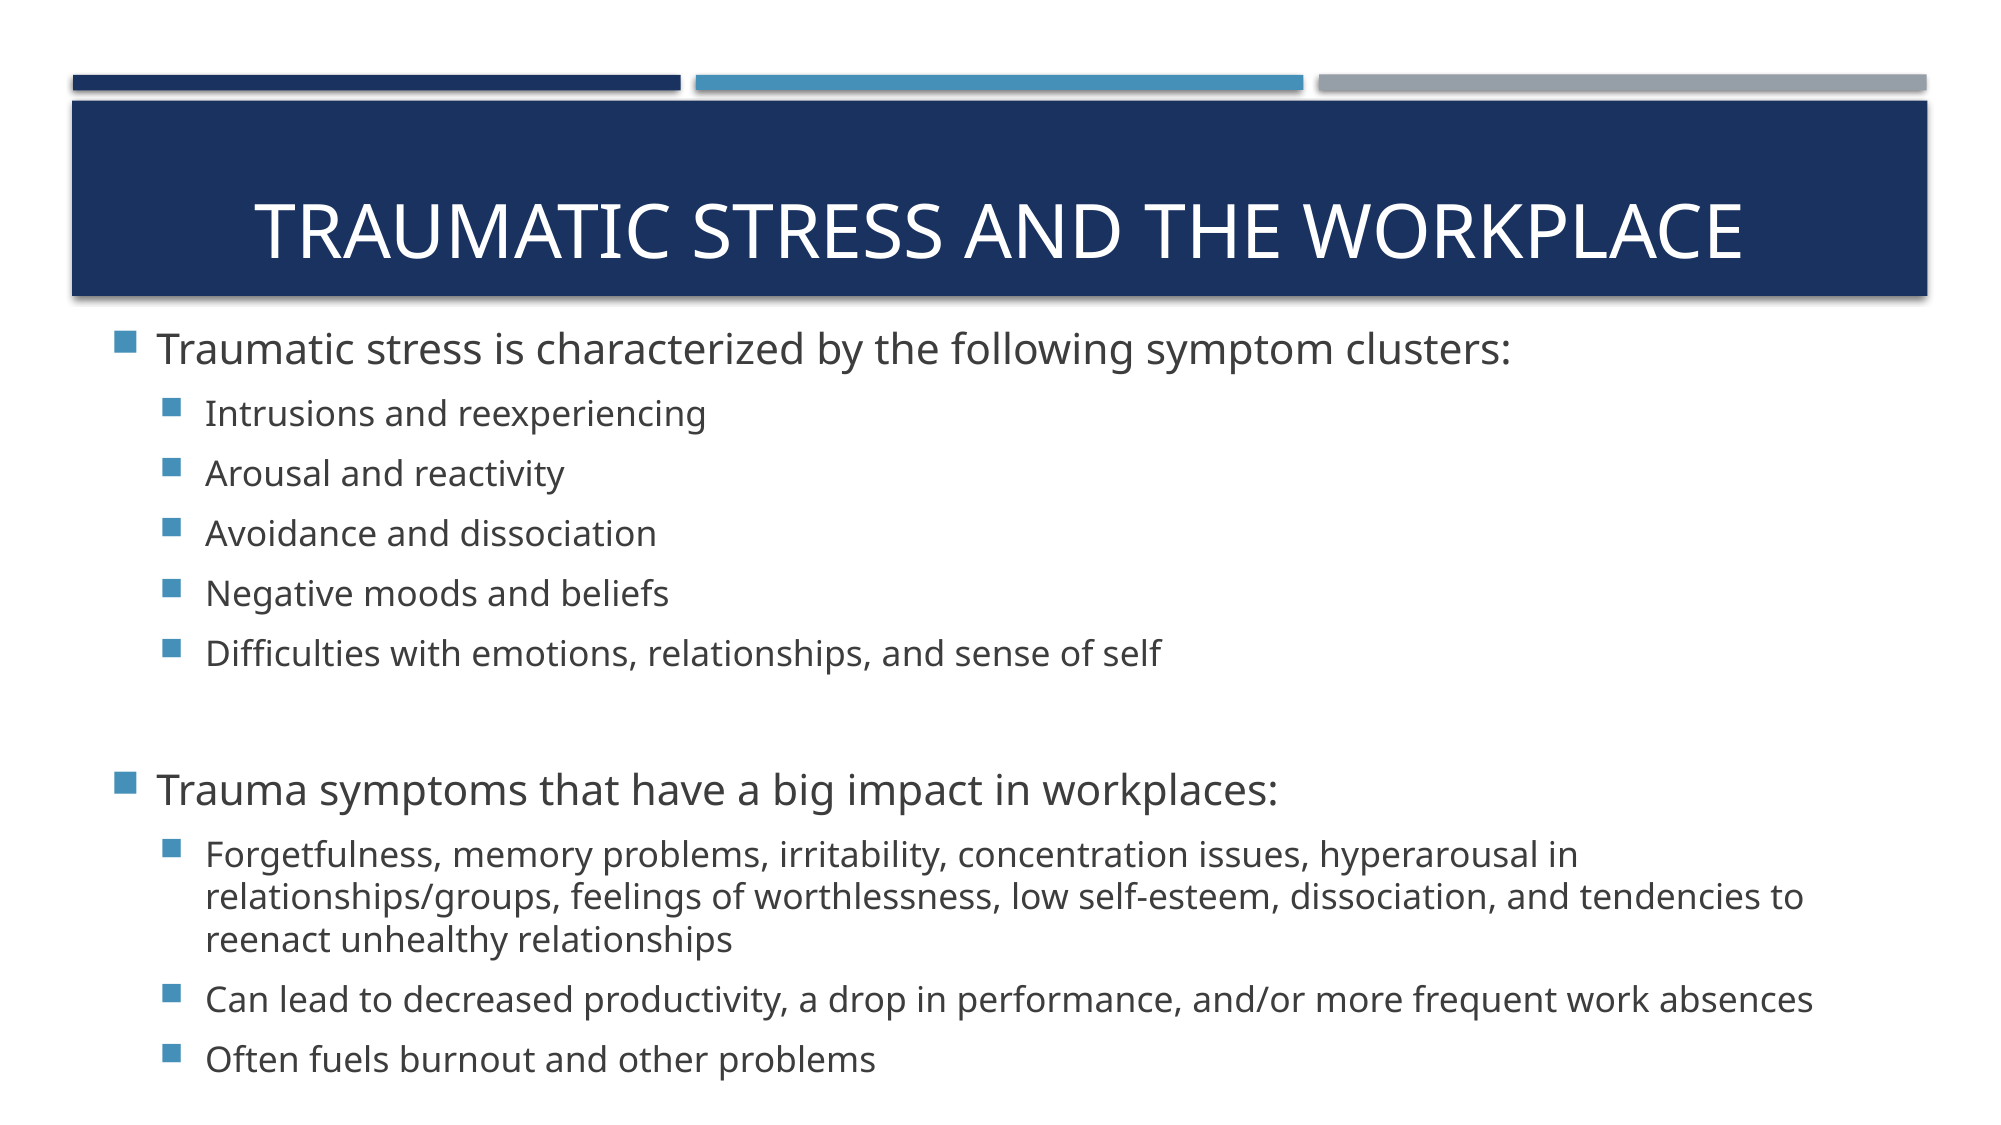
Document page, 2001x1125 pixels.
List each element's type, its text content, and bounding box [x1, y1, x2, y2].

title Traumatic Stress and the Workplace [95, 115, 1905, 282]
list Traumatic stress is characterized by the following symptom clusters: Intrusions and reexperiencing Arousal and reactivity Avoidance and dissociation Negative moods and beliefs Difficulties with emotions, relationships, and sense of self Trauma symptoms that have a big impact in workplaces: Forgetfulness, memory problems, irritability, concentration issues, hyperarousal in relationships/groups, feelings of worthlessness, low self-esteem, dissociation, and tendencies to reenact unhealthy relationships Can lead to decreased productivity, a drop in performance, and/or more frequent work absences Often fuels burnout and other problems [95, 307, 1905, 1094]
